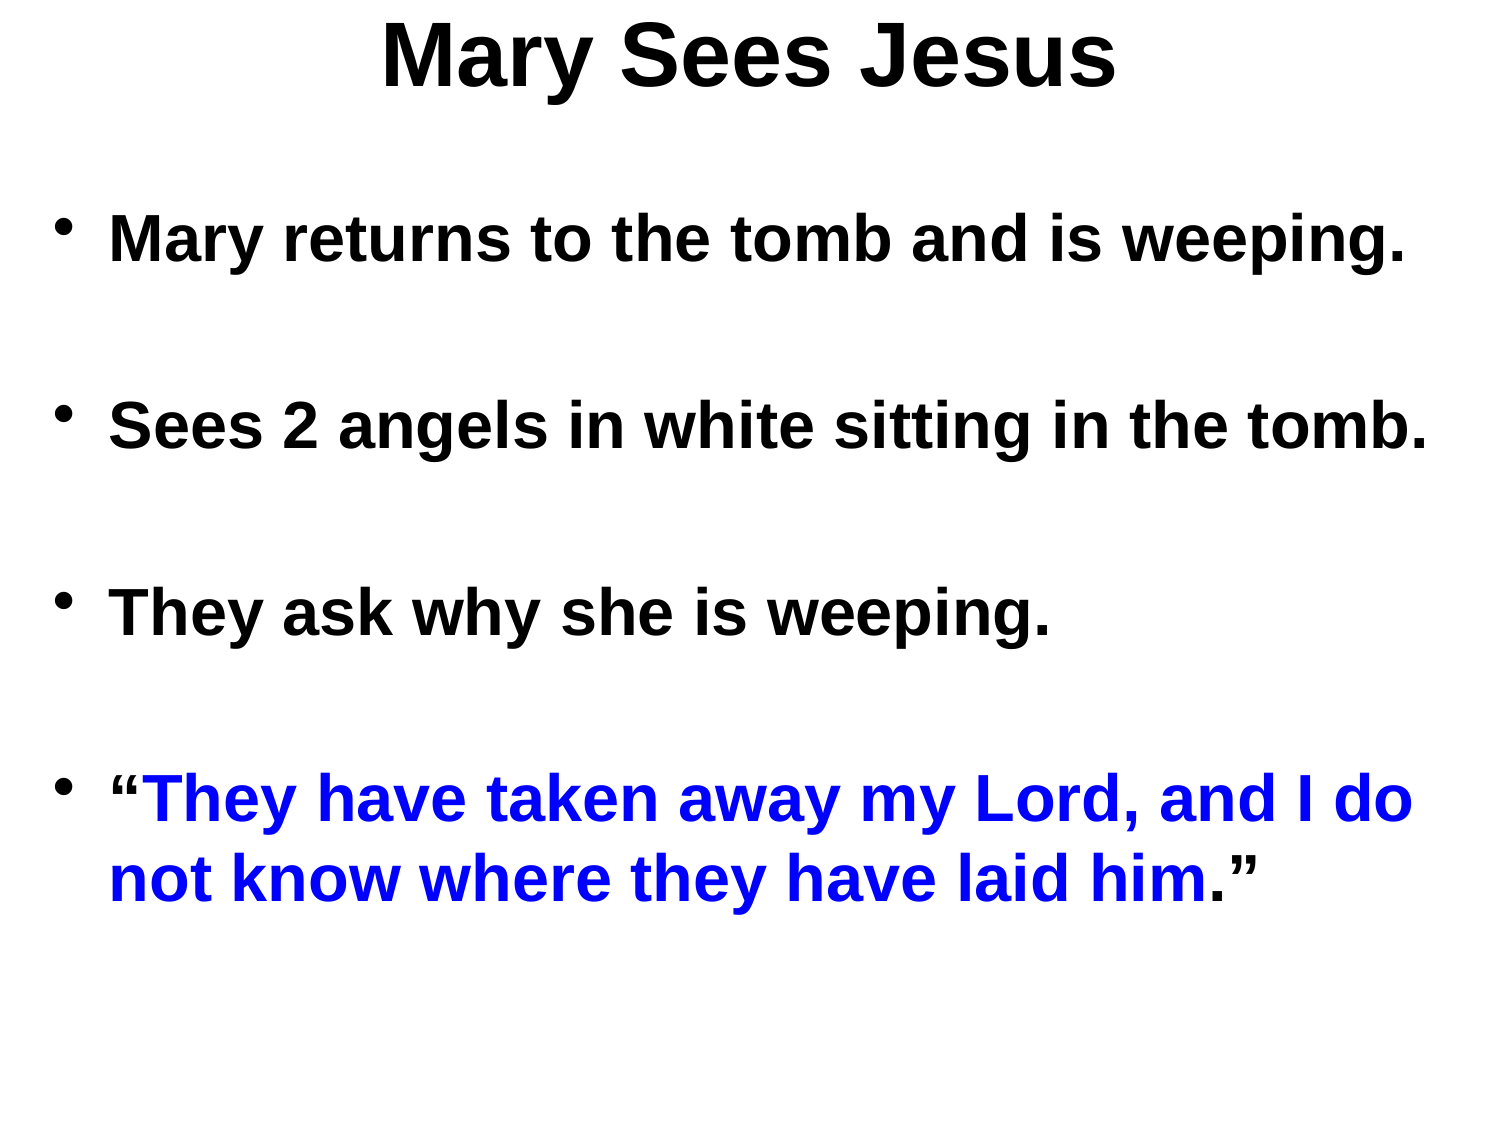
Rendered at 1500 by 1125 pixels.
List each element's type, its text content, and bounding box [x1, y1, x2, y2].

list Mary returns to the tomb and is weeping. Sees 2 angels in white sitting in the tomb. They ask why she is weeping. “They have taken away my Lord, and I do not know where they have laid him.” [37, 187, 1475, 950]
title Mary Sees Jesus [0, 0, 1500, 100]
